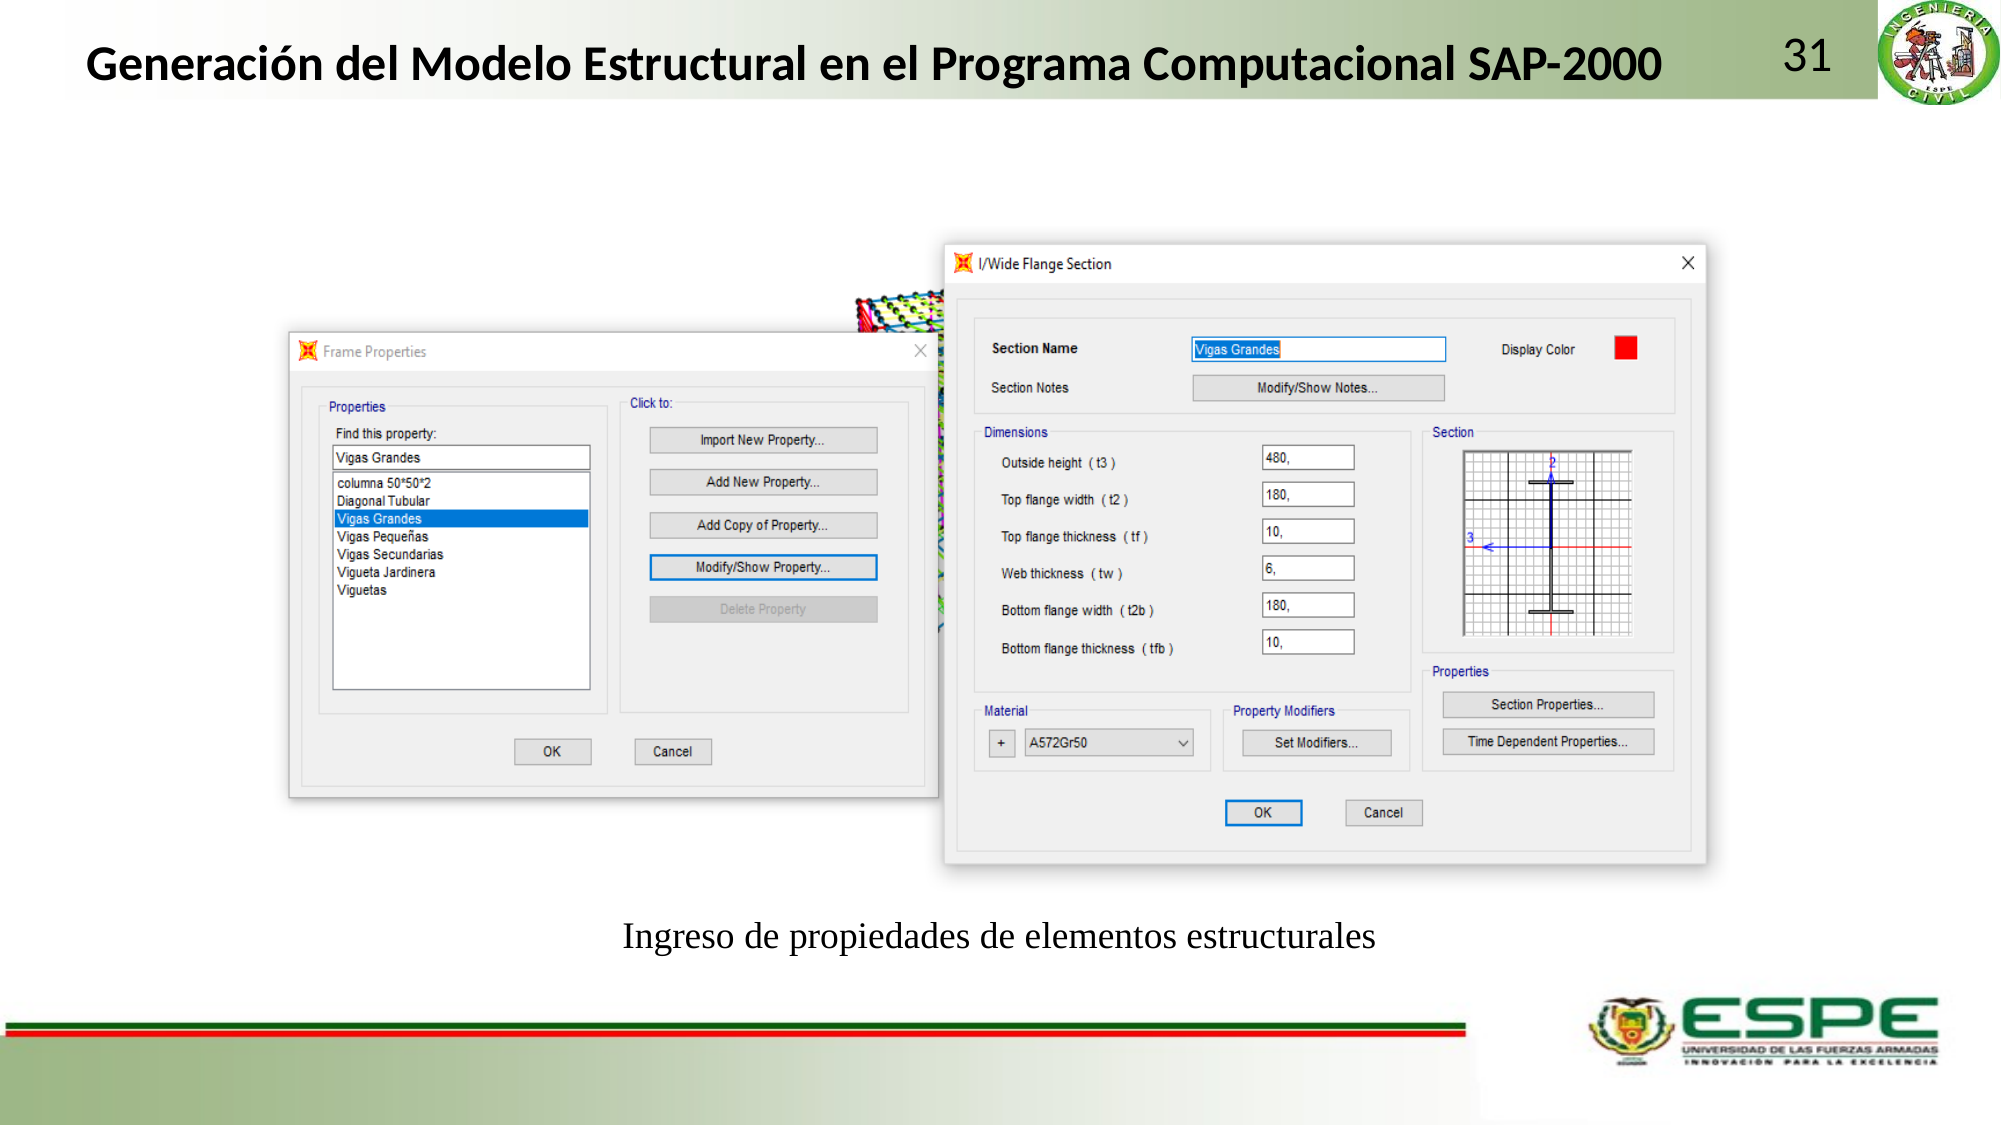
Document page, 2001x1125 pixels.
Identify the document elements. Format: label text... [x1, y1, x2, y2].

text_box Generación del Modelo Estructural en el Programa Computacional SAP-2000 [66, 22, 1685, 98]
text_box 31 [1753, 14, 1862, 89]
picture [0, 0, 2001, 1125]
text_box Ingreso de propiedades de elementos estructurales [607, 903, 1393, 964]
